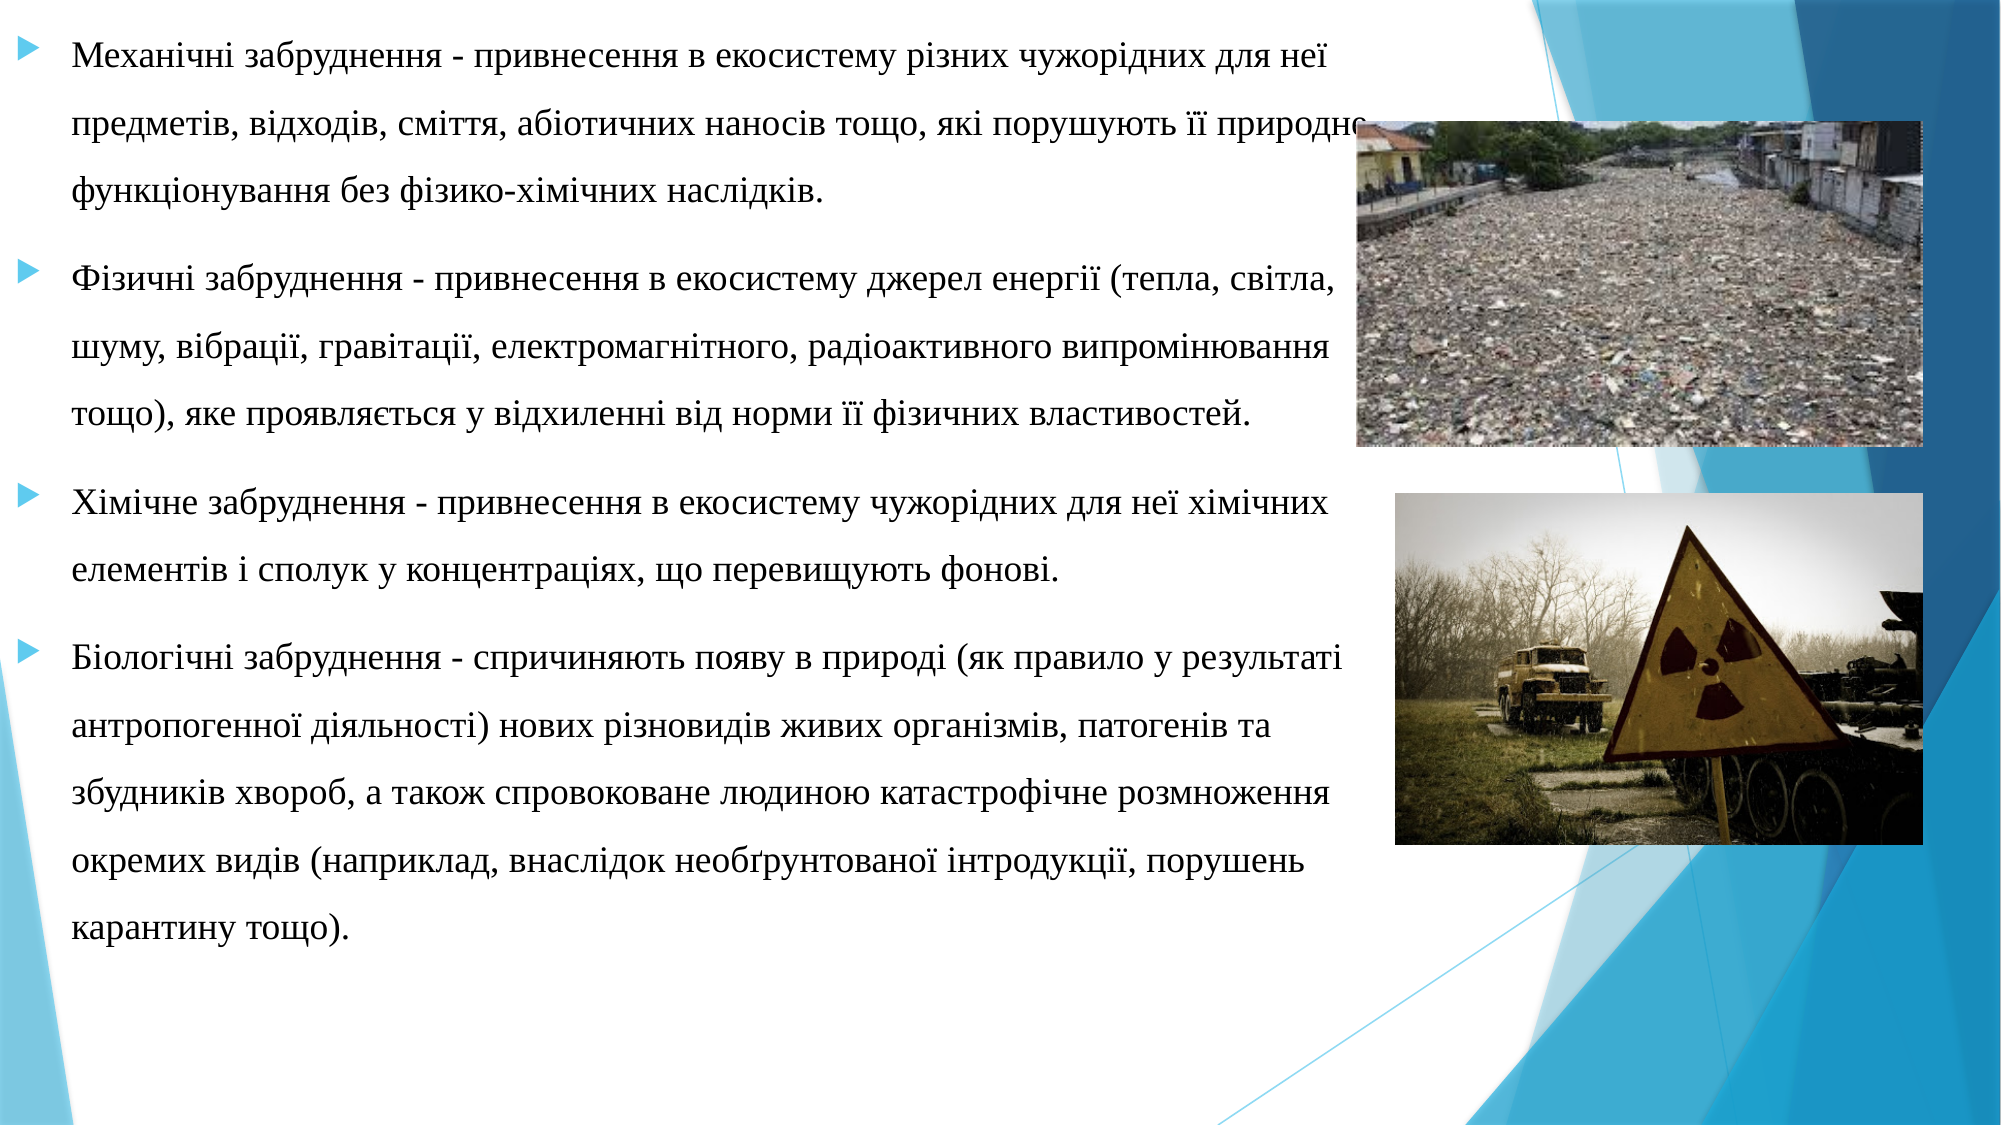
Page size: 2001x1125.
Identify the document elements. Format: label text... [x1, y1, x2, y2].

picture [1394, 493, 1923, 846]
picture [1355, 121, 1923, 448]
list Механічні забруднення - привнесення в екосистему різних чужорідних для неї предметів, відходів, сміття, абіотичних наносів тощо, які порушують її природне функціонування без фізико-хімічних наслідків. Фізичні забруднення - привнесення в екосистему джерел енергії (тепла, світла, шуму, вібрації, гравітації, електромагнітного, радіоактивного випромінювання тощо), яке проявляється у відхиленні від норми її фізичних властивостей. Хімічне забруднення - привнесення в екосистему чужорідних для неї хімічних елементів і сполук у концентраціях, що перевищують фонові. Біологічні забруднення - спричиняють появу в природі (як правило у результаті антропогенної діяльності) нових різновидів живих організмів, патогенів та збудників хвороб, а також спровоковане людиною катастрофічне розмноження окремих видів (наприклад, внаслідок необґрунтованої інтродукції, порушень карантину тощо). [0, 0, 1411, 988]
